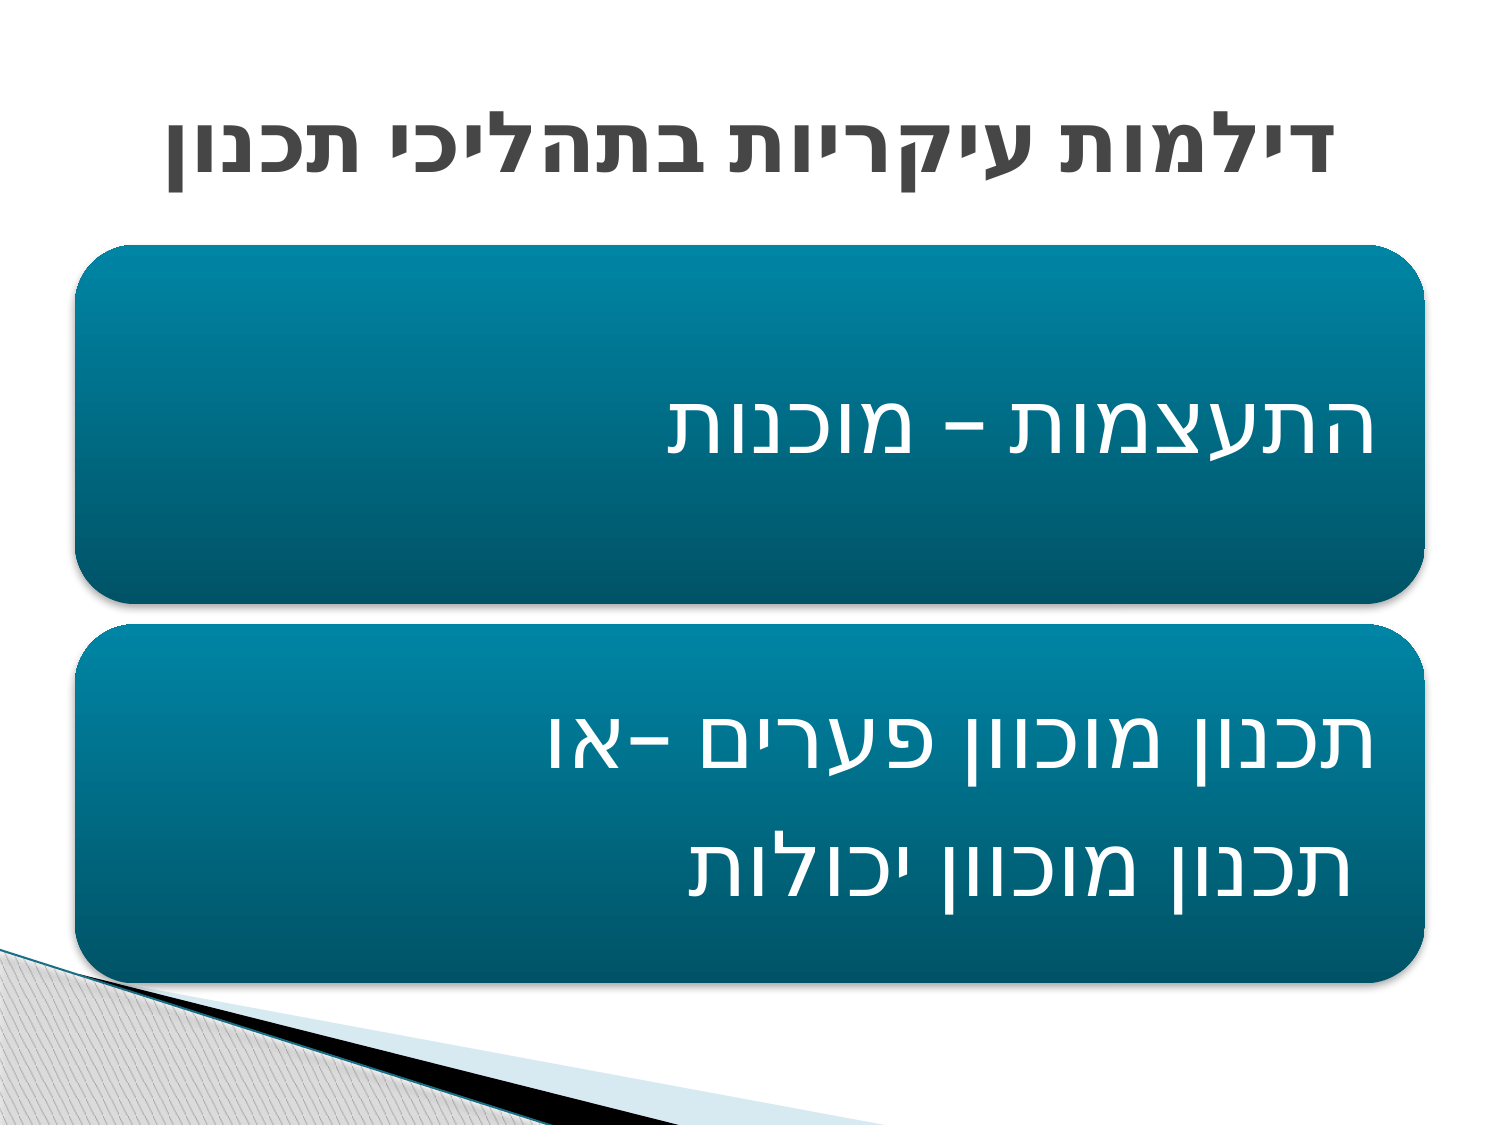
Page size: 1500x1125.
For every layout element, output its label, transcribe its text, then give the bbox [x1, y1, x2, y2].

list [74, 242, 1426, 986]
title דילמות עיקריות בתהליכי תכנון [75, 45, 1425, 233]
